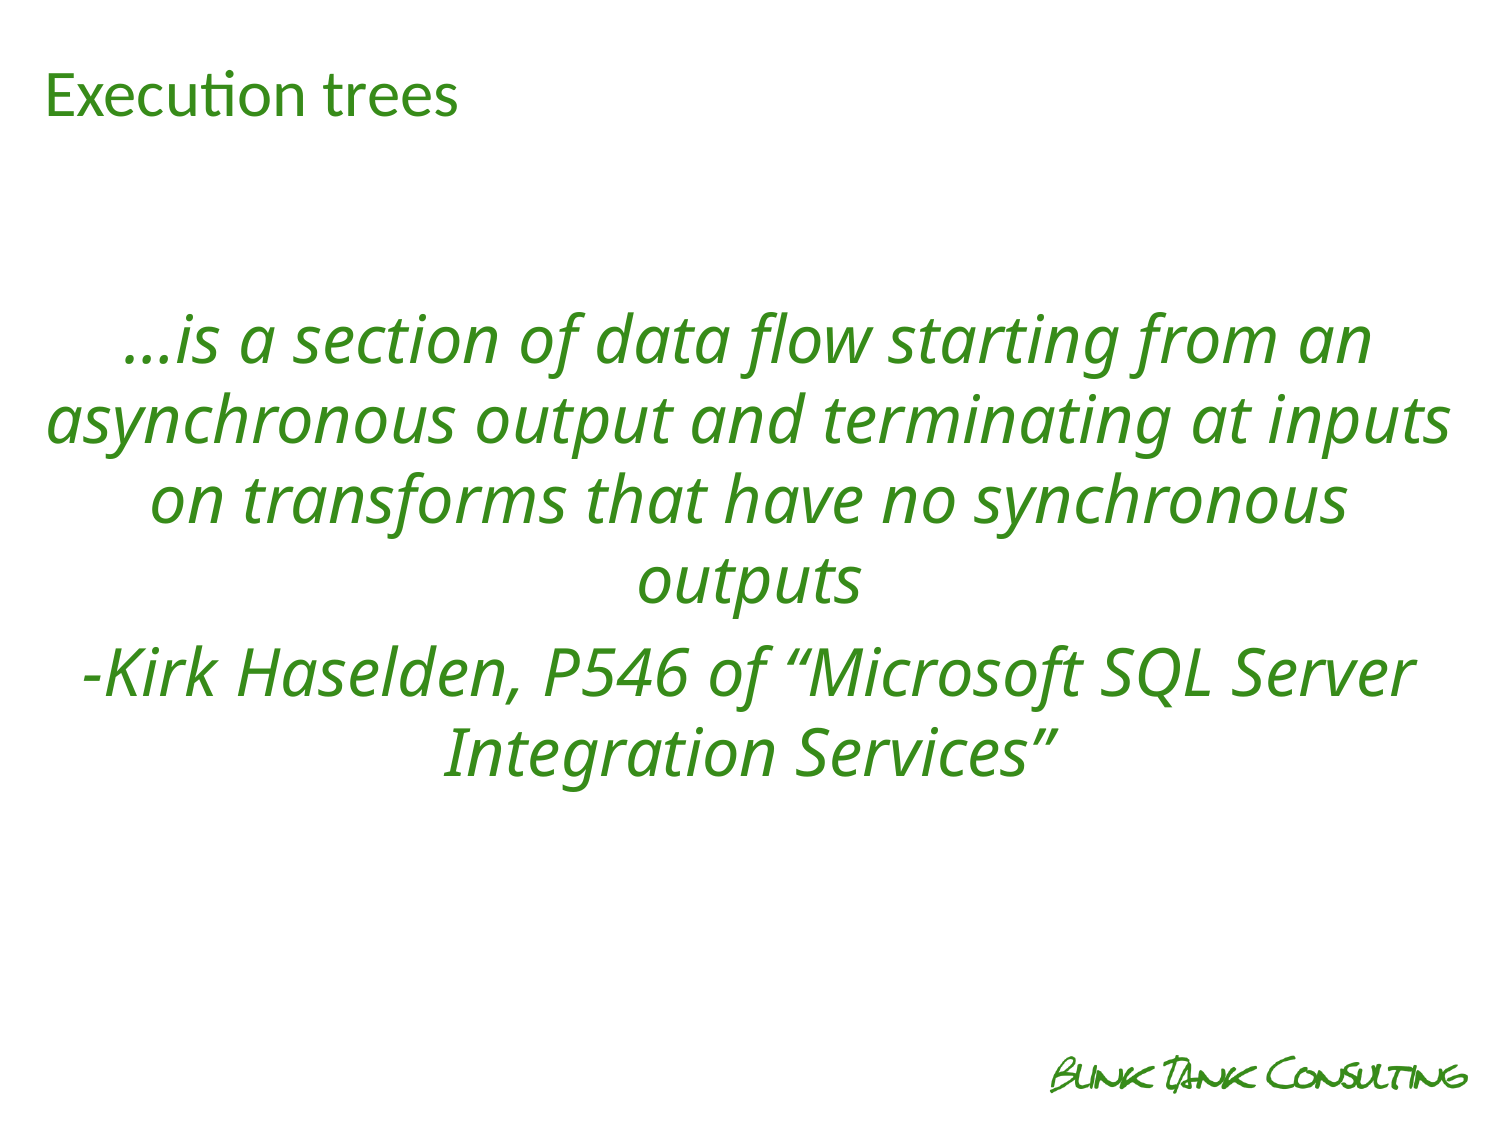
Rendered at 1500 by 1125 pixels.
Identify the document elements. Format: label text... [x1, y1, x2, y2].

list …is a section of data flow starting from an asynchronous output and terminating at inputs on transforms that have no synchronous outputs -Kirk Haselden, P546 of “Microsoft SQL Server Integration Services” [29, 196, 1471, 1024]
list Execution trees [29, 42, 1471, 173]
picture [1045, 1046, 1476, 1103]
